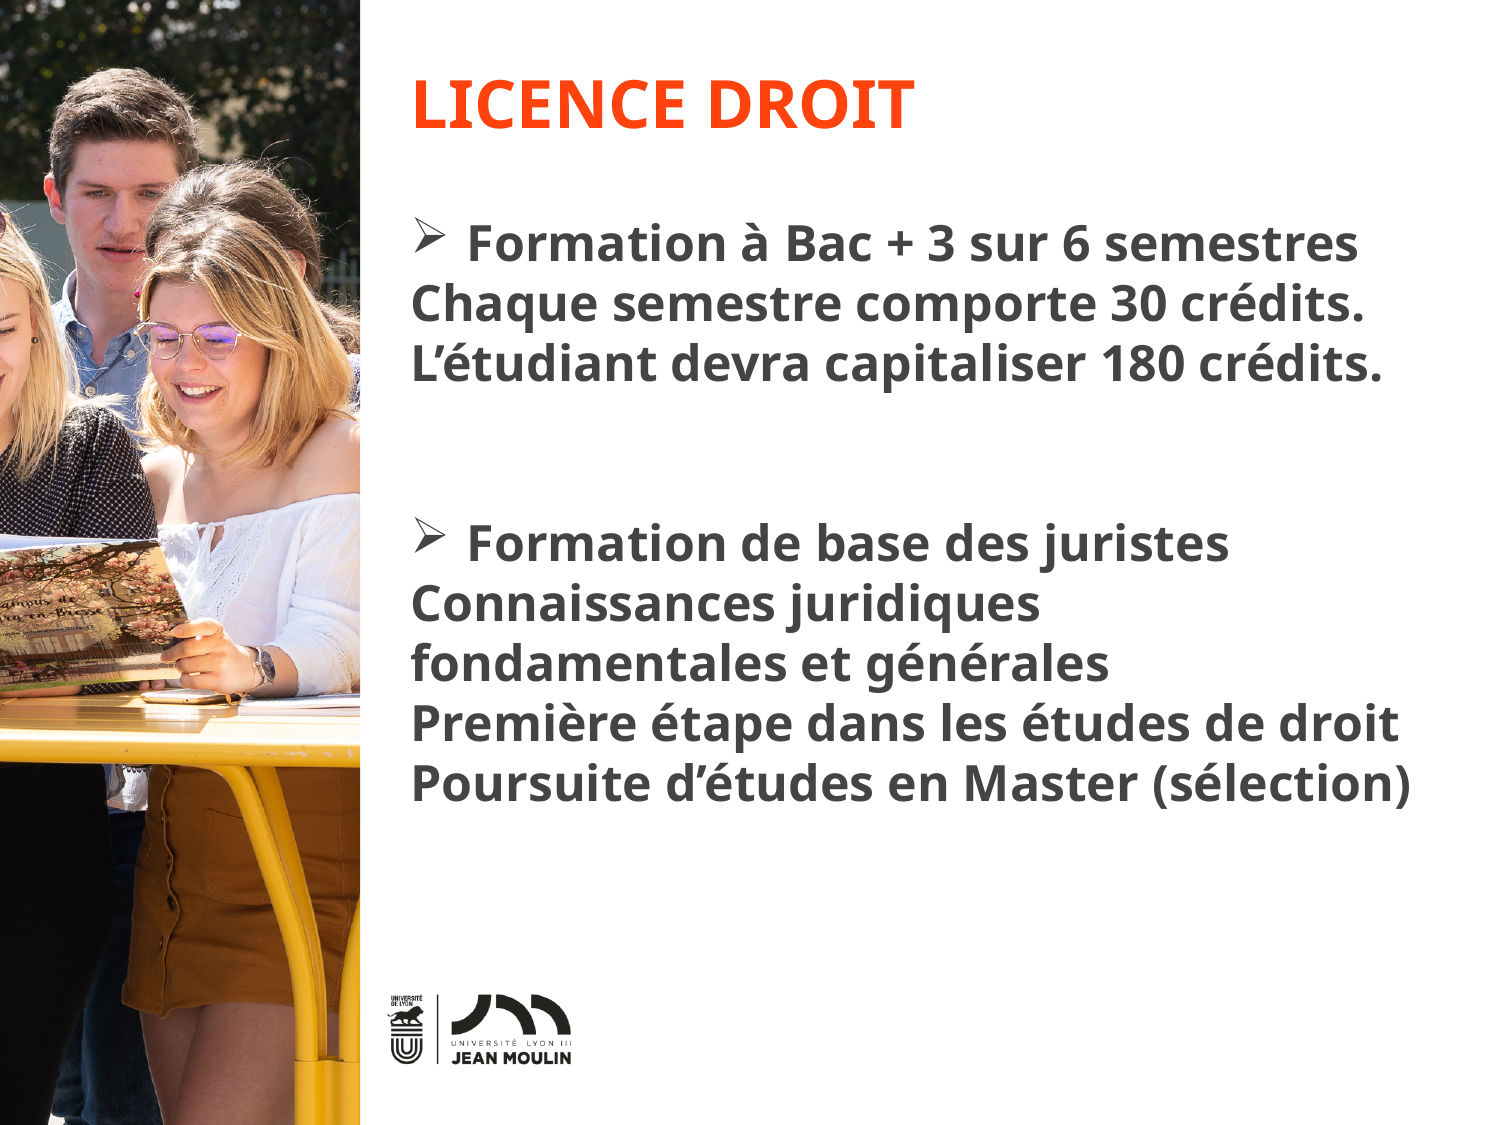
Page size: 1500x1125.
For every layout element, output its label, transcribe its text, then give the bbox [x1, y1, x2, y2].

text_box LICENCE DROIT Formation à Bac + 3 sur 6 semestres Chaque semestre comporte 30 crédits. L’étudiant devra capitaliser 180 crédits. Formation de base des juristes Connaissances juridiques fondamentales et générales Première étape dans les études de droit Poursuite d’études en Master (sélection) [395, 54, 1435, 924]
picture [0, 0, 597, 1125]
